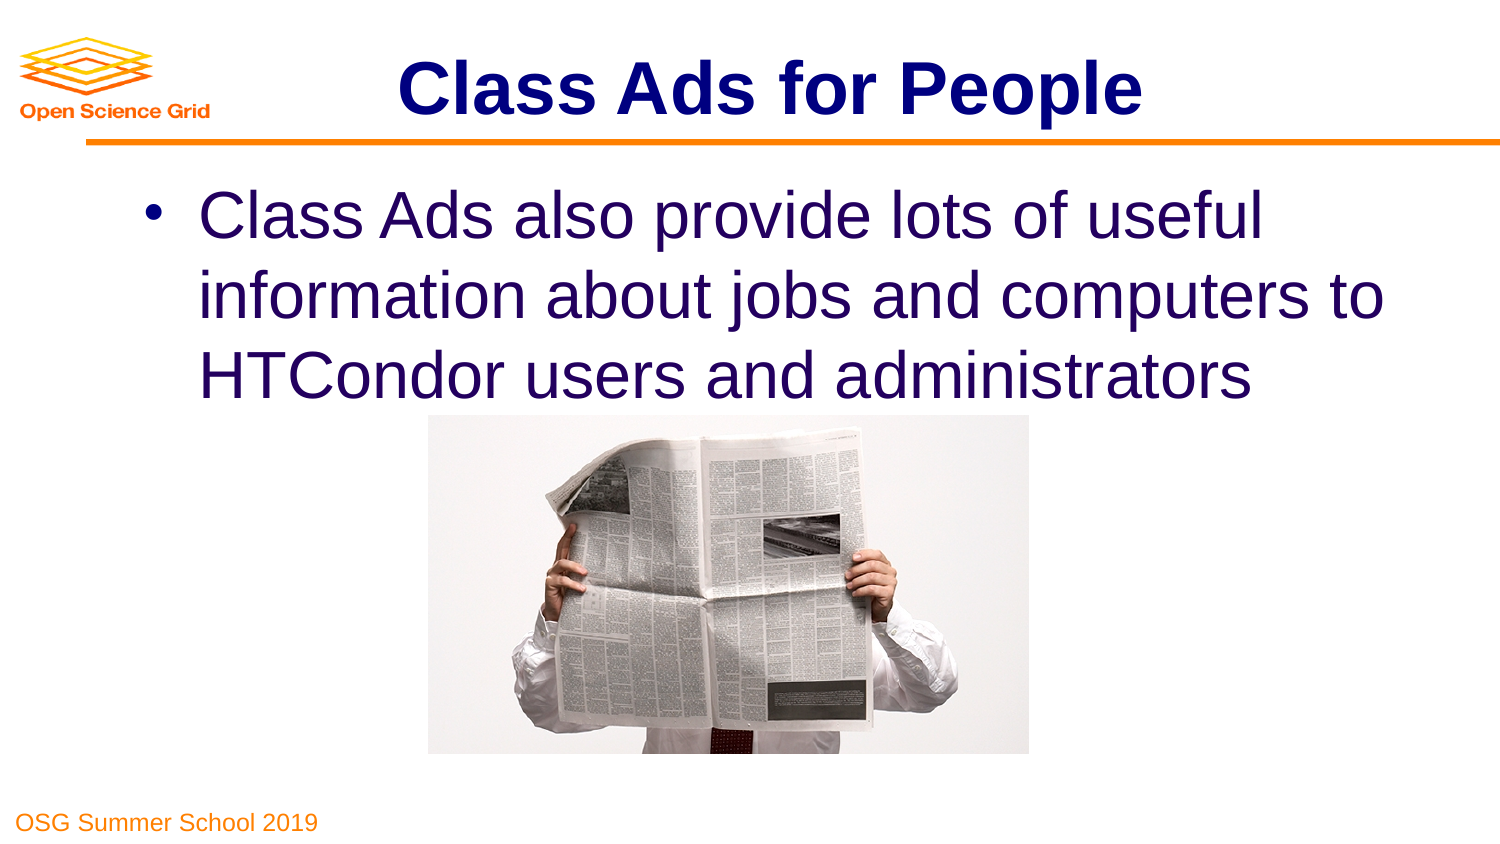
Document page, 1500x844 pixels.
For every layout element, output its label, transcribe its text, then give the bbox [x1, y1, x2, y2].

list Class Ads also provide lots of useful information about jobs and computers to HTCondor users and administrators [127, 164, 1403, 741]
picture [427, 415, 1029, 754]
title Class Ads for People [201, 14, 1342, 155]
picture [0, 20, 201, 134]
